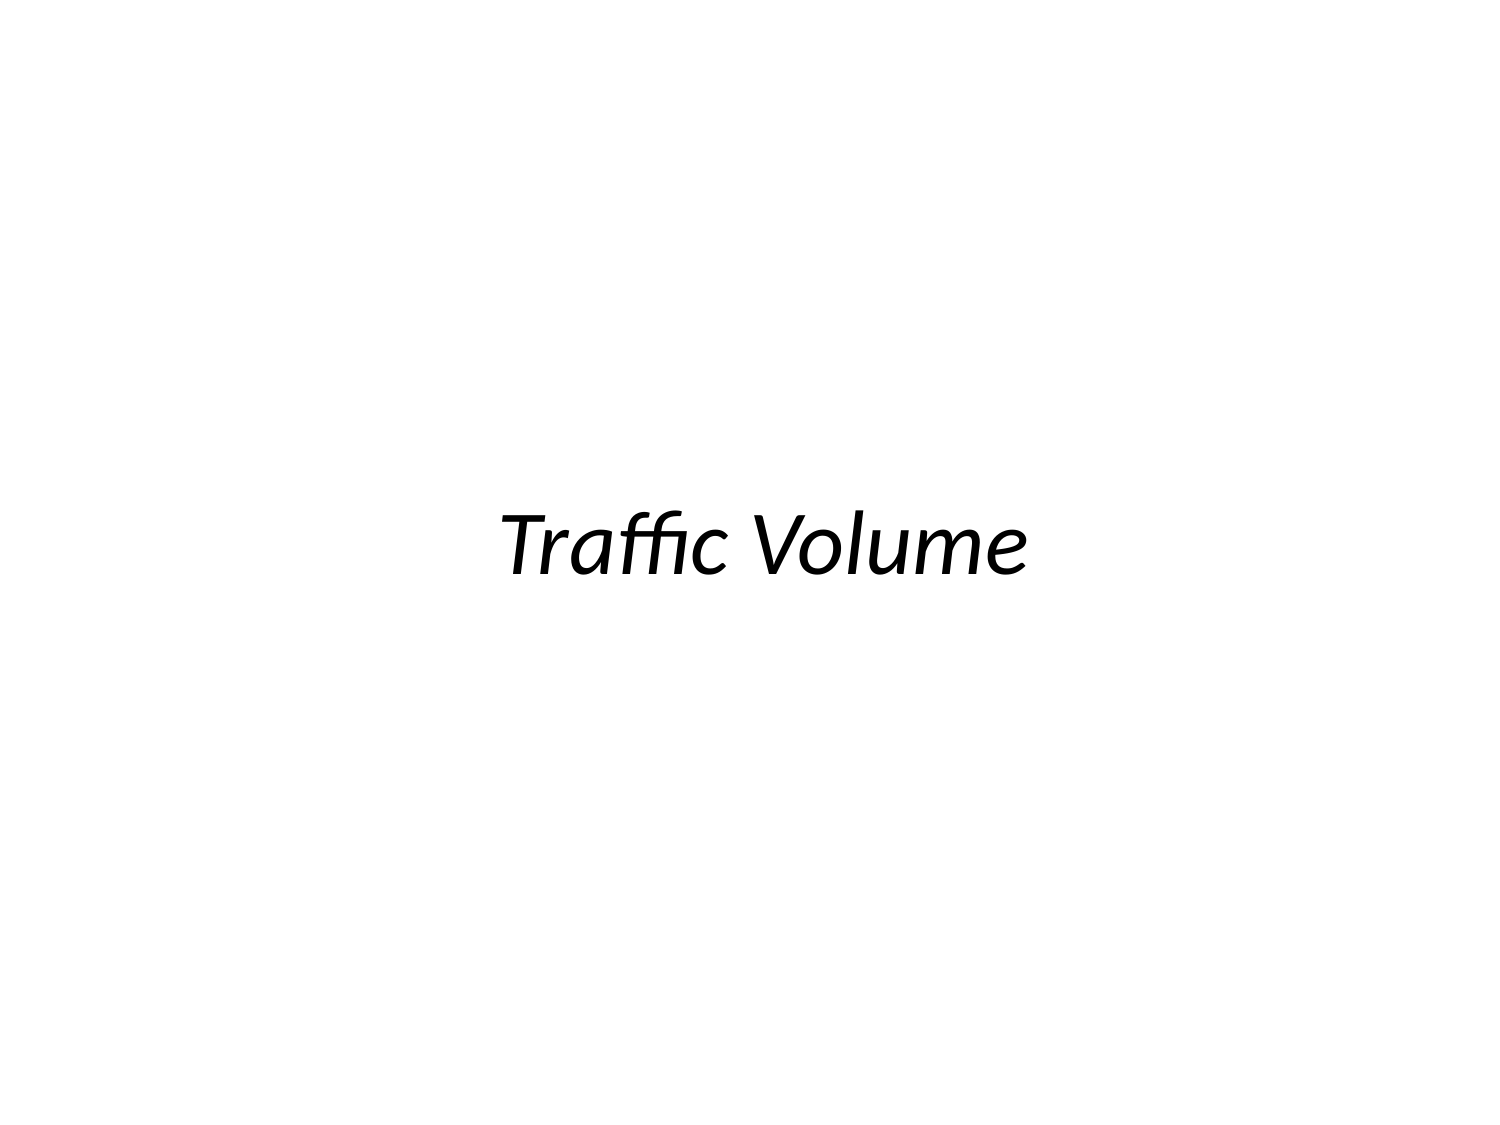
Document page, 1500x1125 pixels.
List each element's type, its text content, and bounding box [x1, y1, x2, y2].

title Traffic Volume [88, 444, 1439, 632]
